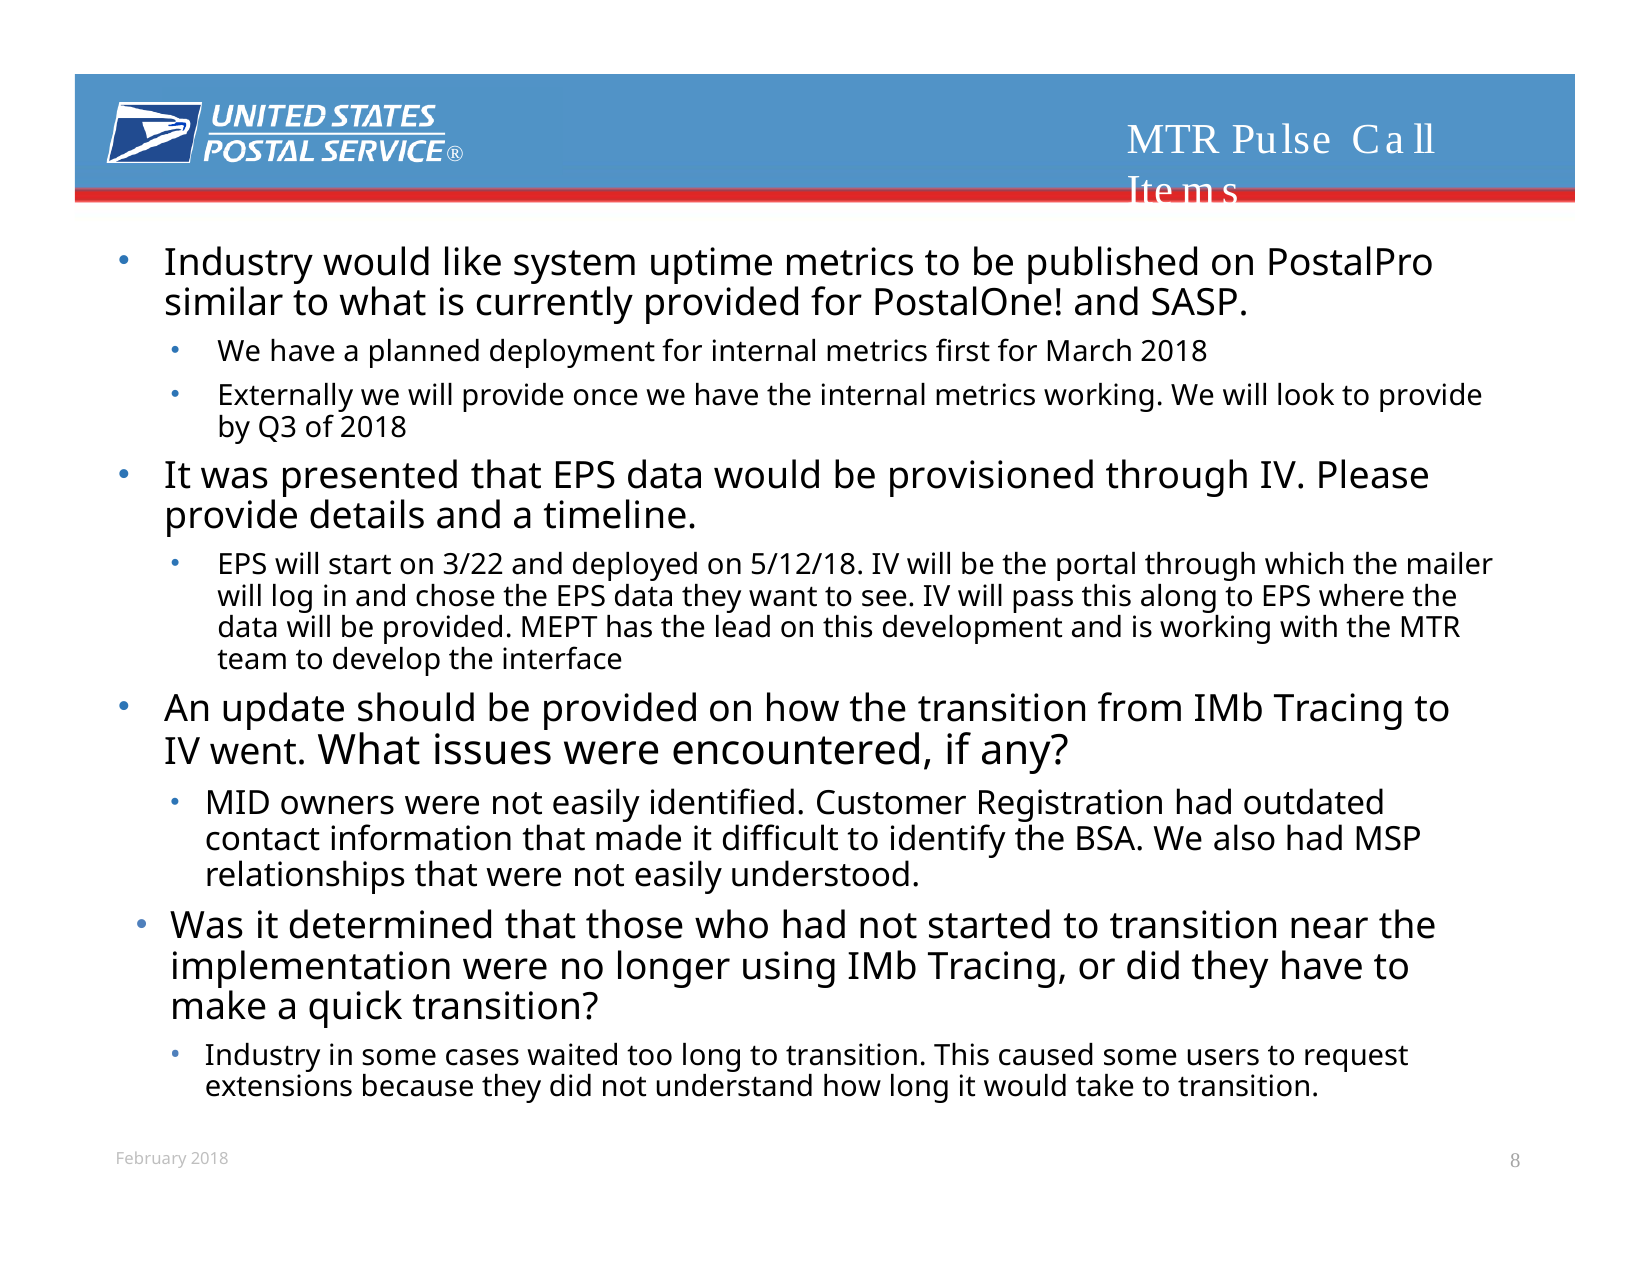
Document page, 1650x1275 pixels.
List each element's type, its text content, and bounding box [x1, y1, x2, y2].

picture [74, 74, 1575, 1200]
text_box 8 [1508, 1146, 1525, 1172]
text_box February 2018 [113, 1148, 231, 1169]
text_box Industry would like system uptime metrics to be published on PostalPro similar to what is currently provided for PostalOne! and SASP. We have a planned deployment for internal metrics first for March 2018 Externally we will provide once we have the internal metrics working. We will look to provide by Q3 of 2018 It was presented that EPS data would be provisioned through IV. Please provide details and a timeline. EPS will start on 3/22 and deployed on 5/12/18. IV will be the portal through which the mailer will log in and chose the EPS data they want to see. IV will pass this along to EPS where the data will be provided. MEPT has the lead on this development and is working with the MTR team to develop the interface An update should be provided on how the transition from IMb Tracing to IV went. What issues were encountered, if any? MID owners were not easily identified. Customer Registration had outdated contact information that made it difficult to identify the BSA. We also had MSP relationships that were not easily understood. Was it determined that those who had not started to transition near the implementation were no longer using IMb Tracing, or did they have to make a quick transition? Industry in some cases waited too long to transition. This caused some users to request extensions because they did not understand how long it would take to transition. [115, 324, 1516, 1103]
title MTR Pulse Call Items [101, 88, 1549, 324]
